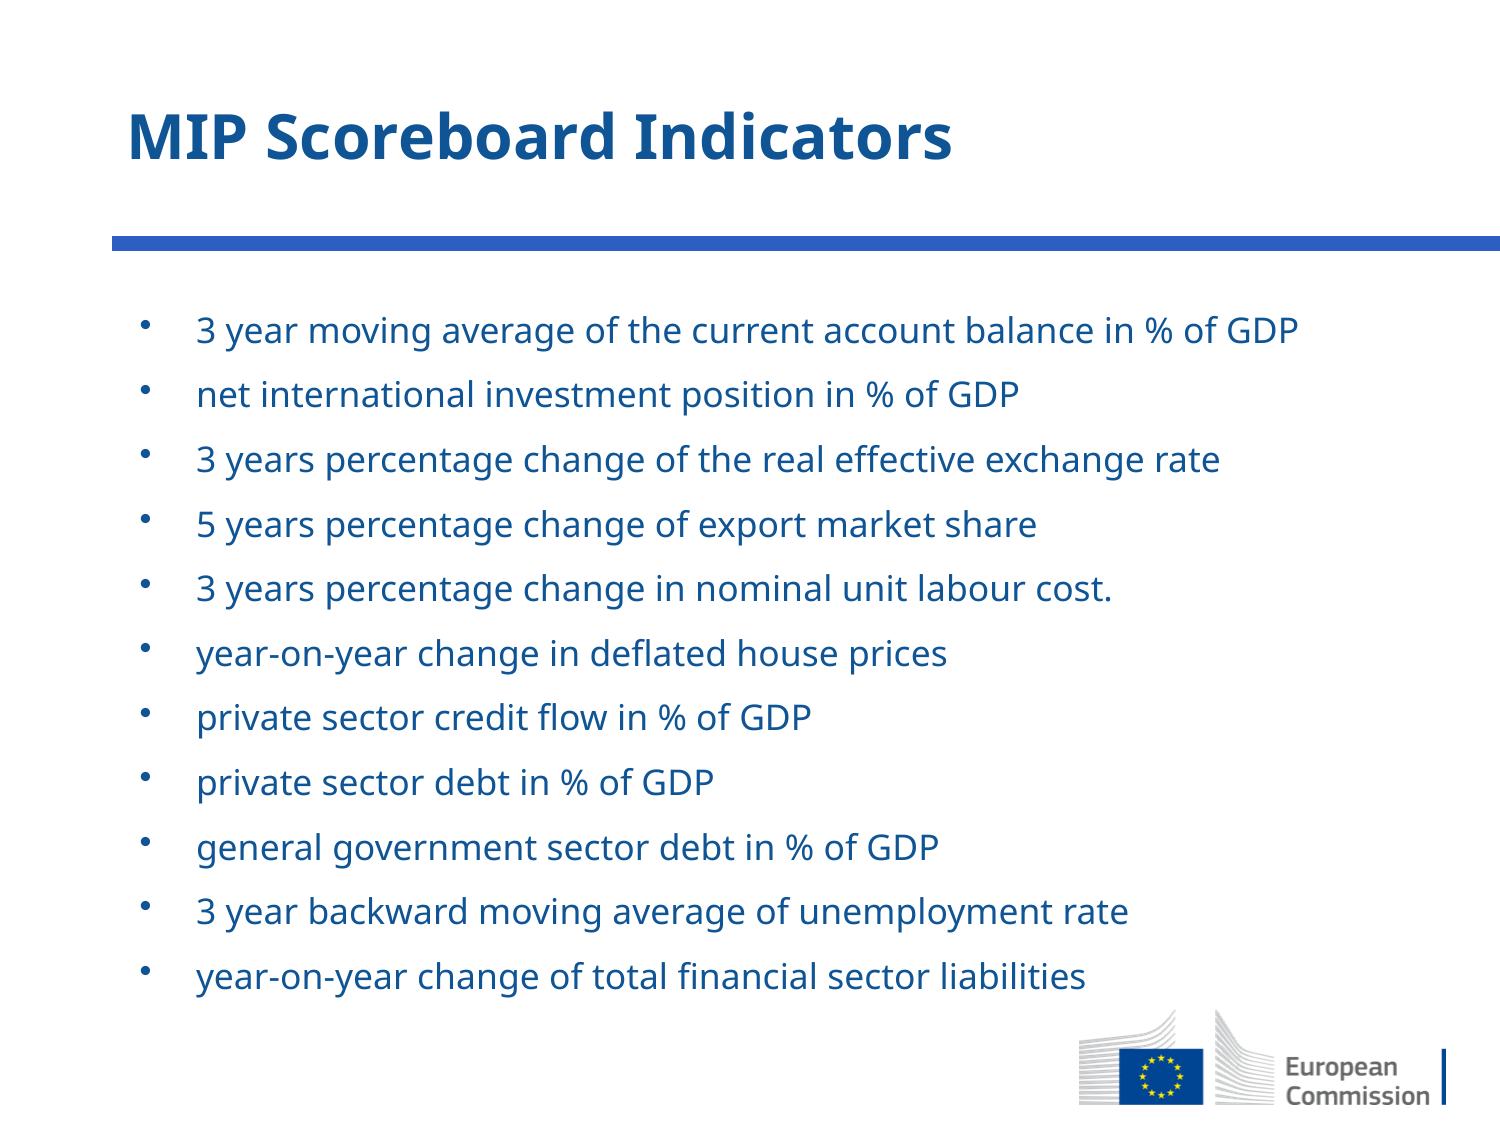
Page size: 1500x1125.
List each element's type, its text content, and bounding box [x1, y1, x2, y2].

list 3 year moving average of the current account balance in % of GDP net international investment position in % of GDP 3 years percentage change of the real effective exchange rate 5 years percentage change of export market share 3 years percentage change in nominal unit labour cost. year-on-year change in deflated house prices private sector credit flow in % of GDP private sector debt in % of GDP general government sector debt in % of GDP 3 year backward moving average of unemployment rate year-on-year change of total financial sector liabilities [124, 290, 1436, 1035]
picture [1078, 1008, 1447, 1106]
title MIP Scoreboard Indicators [53, 54, 1404, 209]
